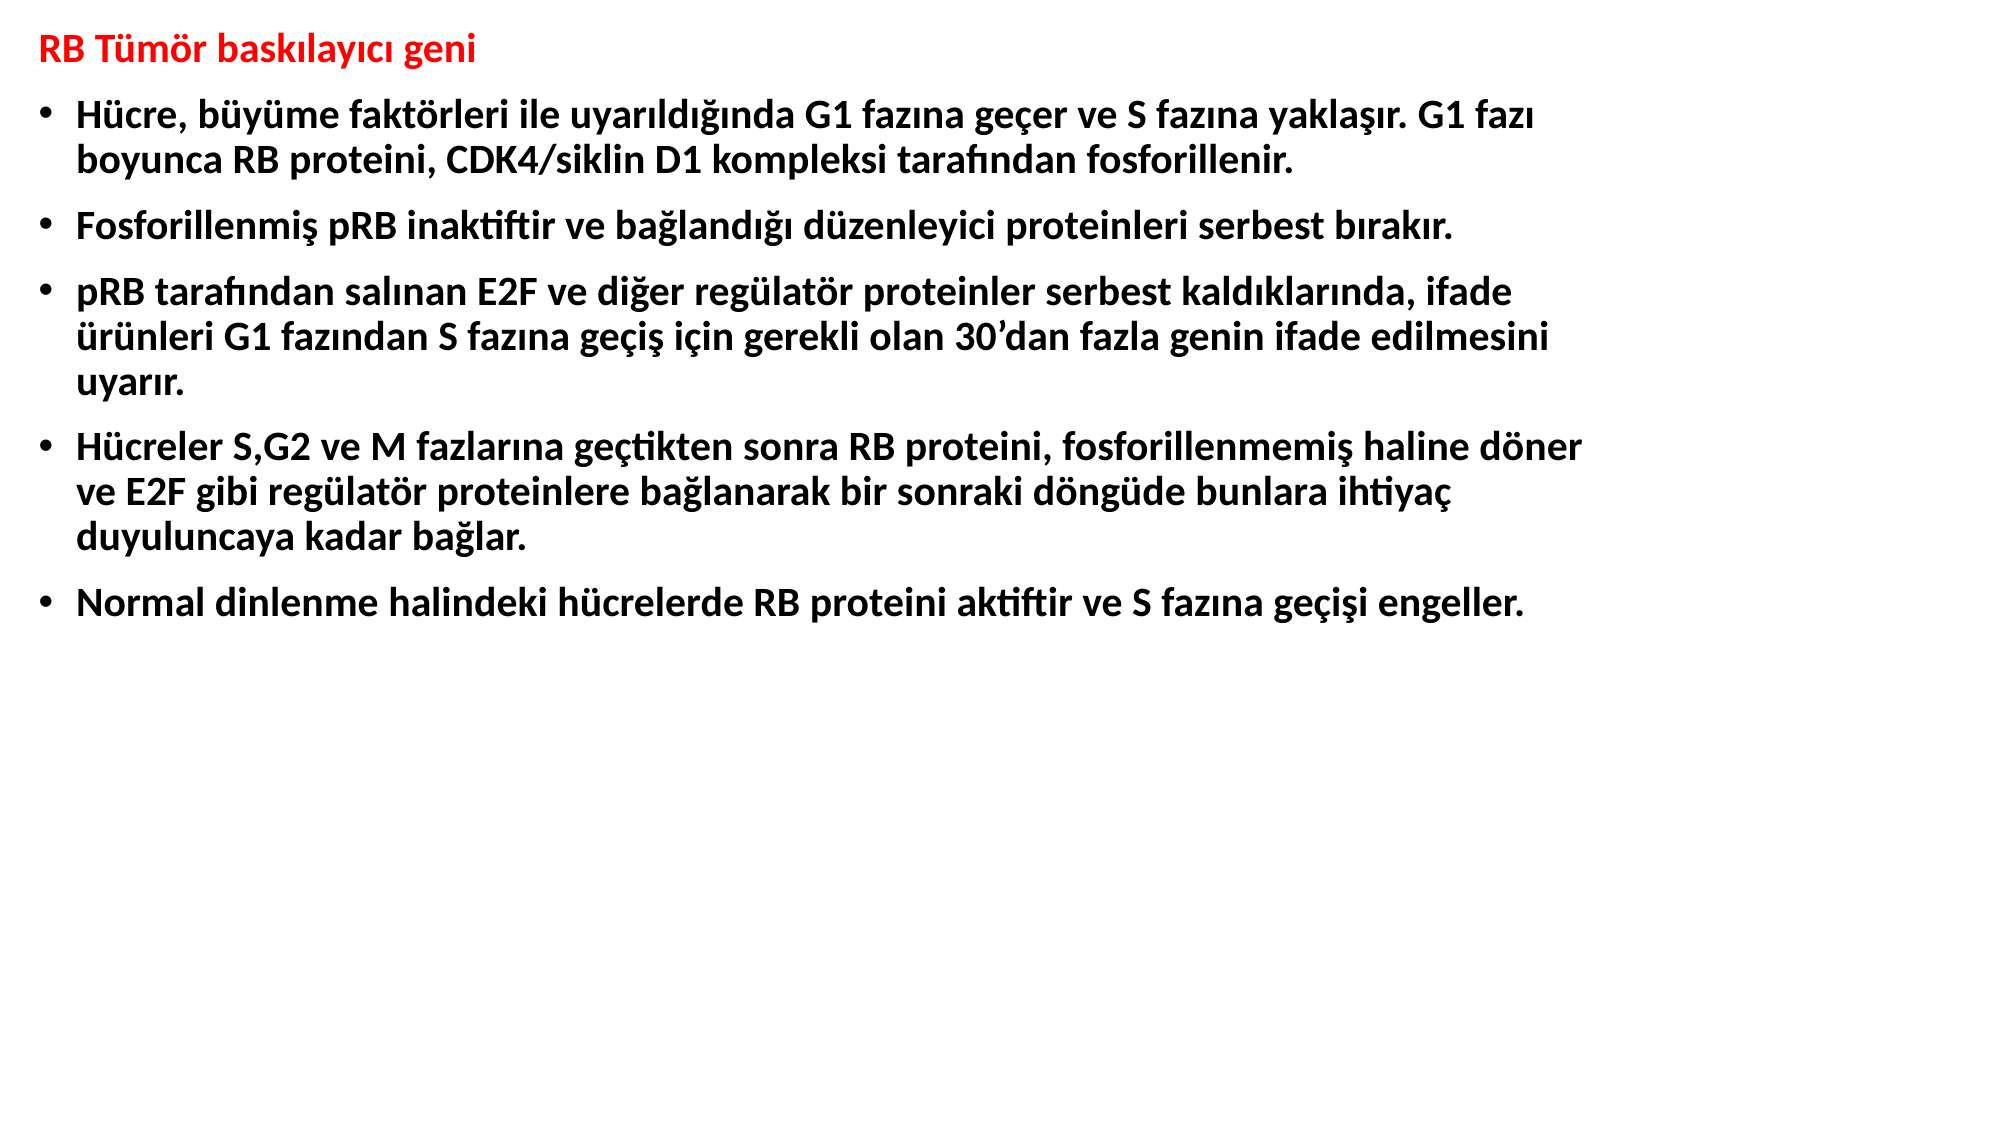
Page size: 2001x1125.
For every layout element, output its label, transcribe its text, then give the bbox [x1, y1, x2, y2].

list RB Tümör baskılayıcı geni Hücre, büyüme faktörleri ile uyarıldığında G1 fazına geçer ve S fazına yaklaşır. G1 fazı boyunca RB proteini, CDK4/siklin D1 kompleksi tarafından fosforillenir. Fosforillenmiş pRB inaktiftir ve bağlandığı düzenleyici proteinleri serbest bırakır. pRB tarafından salınan E2F ve diğer regülatör proteinler serbest kaldıklarında, ifade ürünleri G1 fazından S fazına geçiş için gerekli olan 30’dan fazla genin ifade edilmesini uyarır. Hücreler S,G2 ve M fazlarına geçtikten sonra RB proteini, fosforillenmemiş haline döner ve E2F gibi regülatör proteinlere bağlanarak bir sonraki döngüde bunlara ihtiyaç duyuluncaya kadar bağlar. Normal dinlenme halindeki hücrelerde RB proteini aktiftir ve S fazına geçişi engeller. [23, 19, 1646, 1094]
